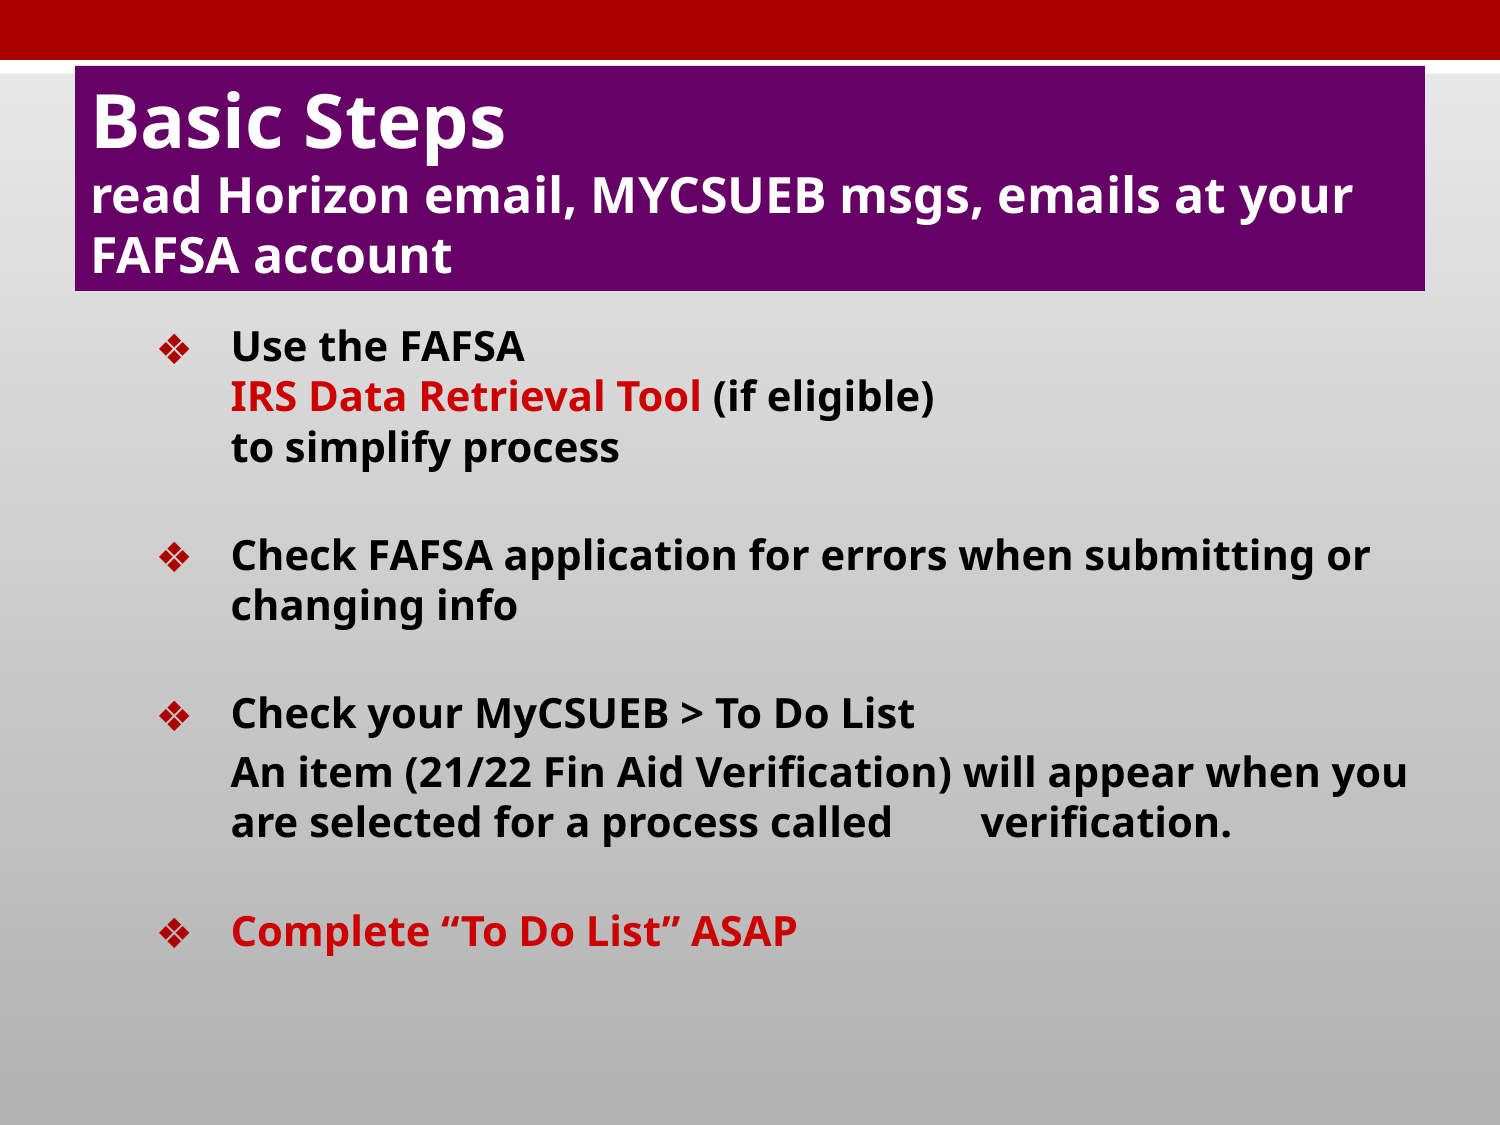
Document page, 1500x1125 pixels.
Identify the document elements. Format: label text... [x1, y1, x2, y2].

title Basic Steps read Horizon email, MYCSUEB msgs, emails at your FAFSA account [75, 65, 1425, 291]
list Use the FAFSA IRS Data Retrieval Tool (if eligible) to simplify process Check FAFSA application for errors when submitting or changing info Check your MyCSUEB > To Do List An item (21/22 Fin Aid Verification) will appear when you are selected for a process called verification. Complete “To Do List” ASAP [75, 291, 1425, 1063]
